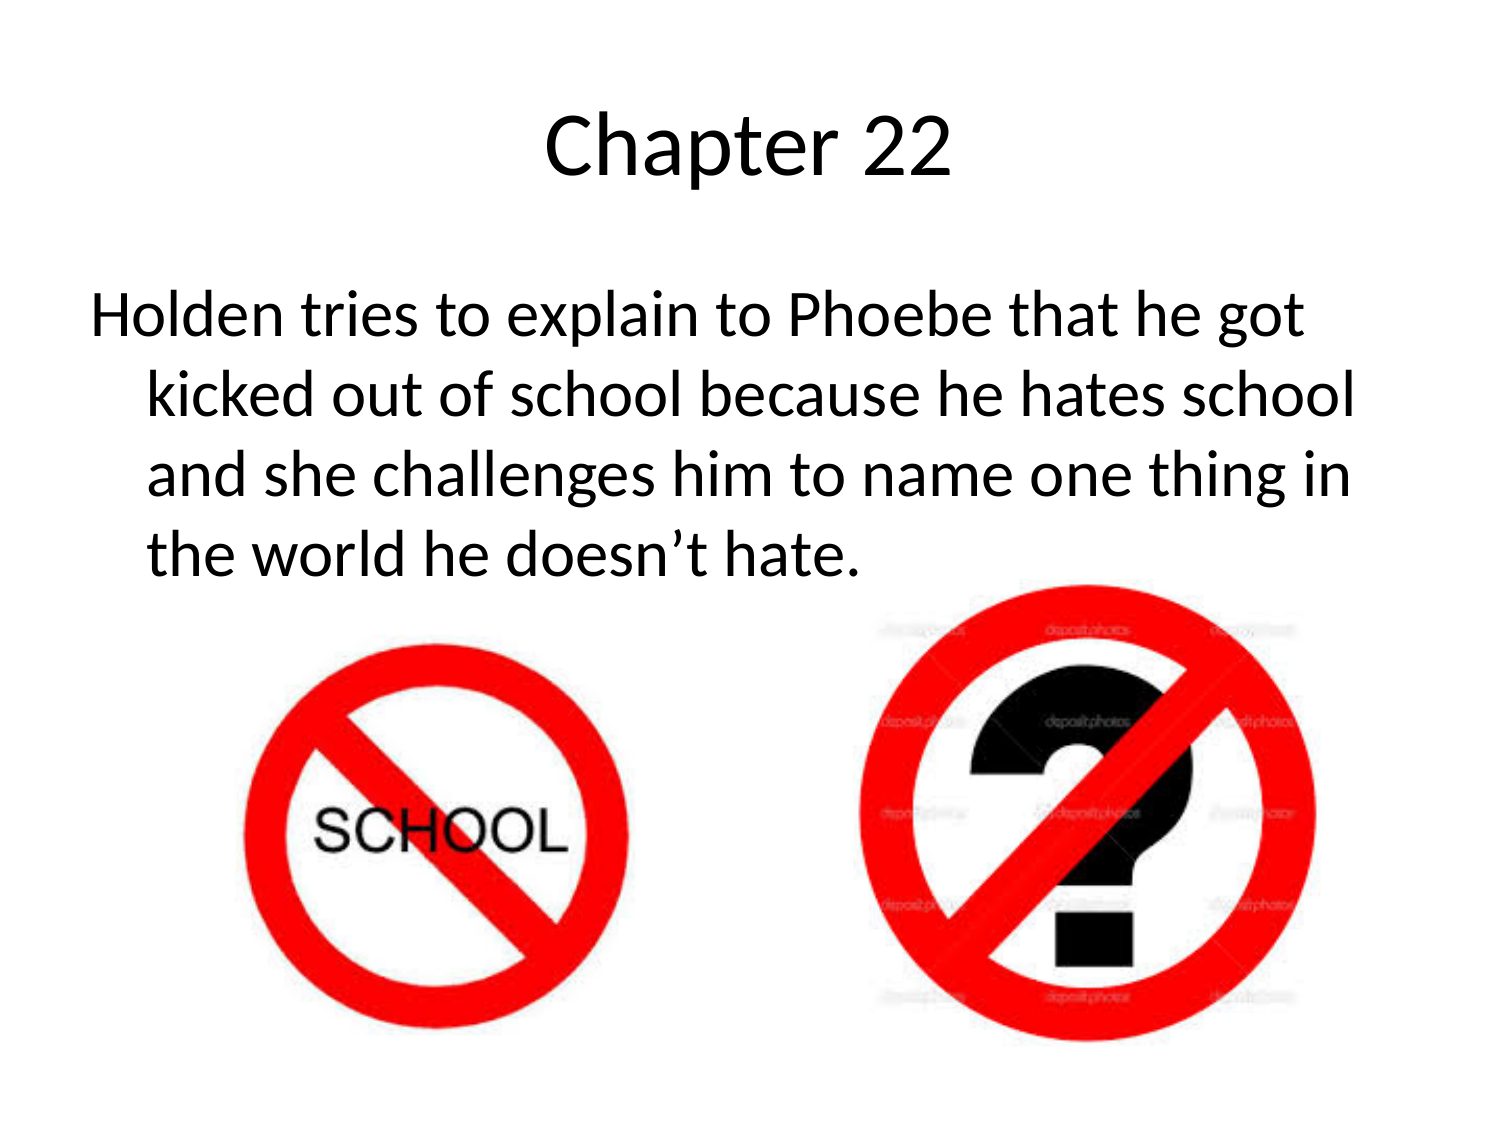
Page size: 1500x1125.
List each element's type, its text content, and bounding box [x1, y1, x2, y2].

picture [201, 601, 671, 1072]
picture [853, 579, 1323, 1049]
title Chapter 22 [75, 45, 1425, 233]
list Holden tries to explain to Phoebe that he got kicked out of school because he hates school and she challenges him to name one thing in the world he doesn’t hate. [75, 262, 1425, 1005]
